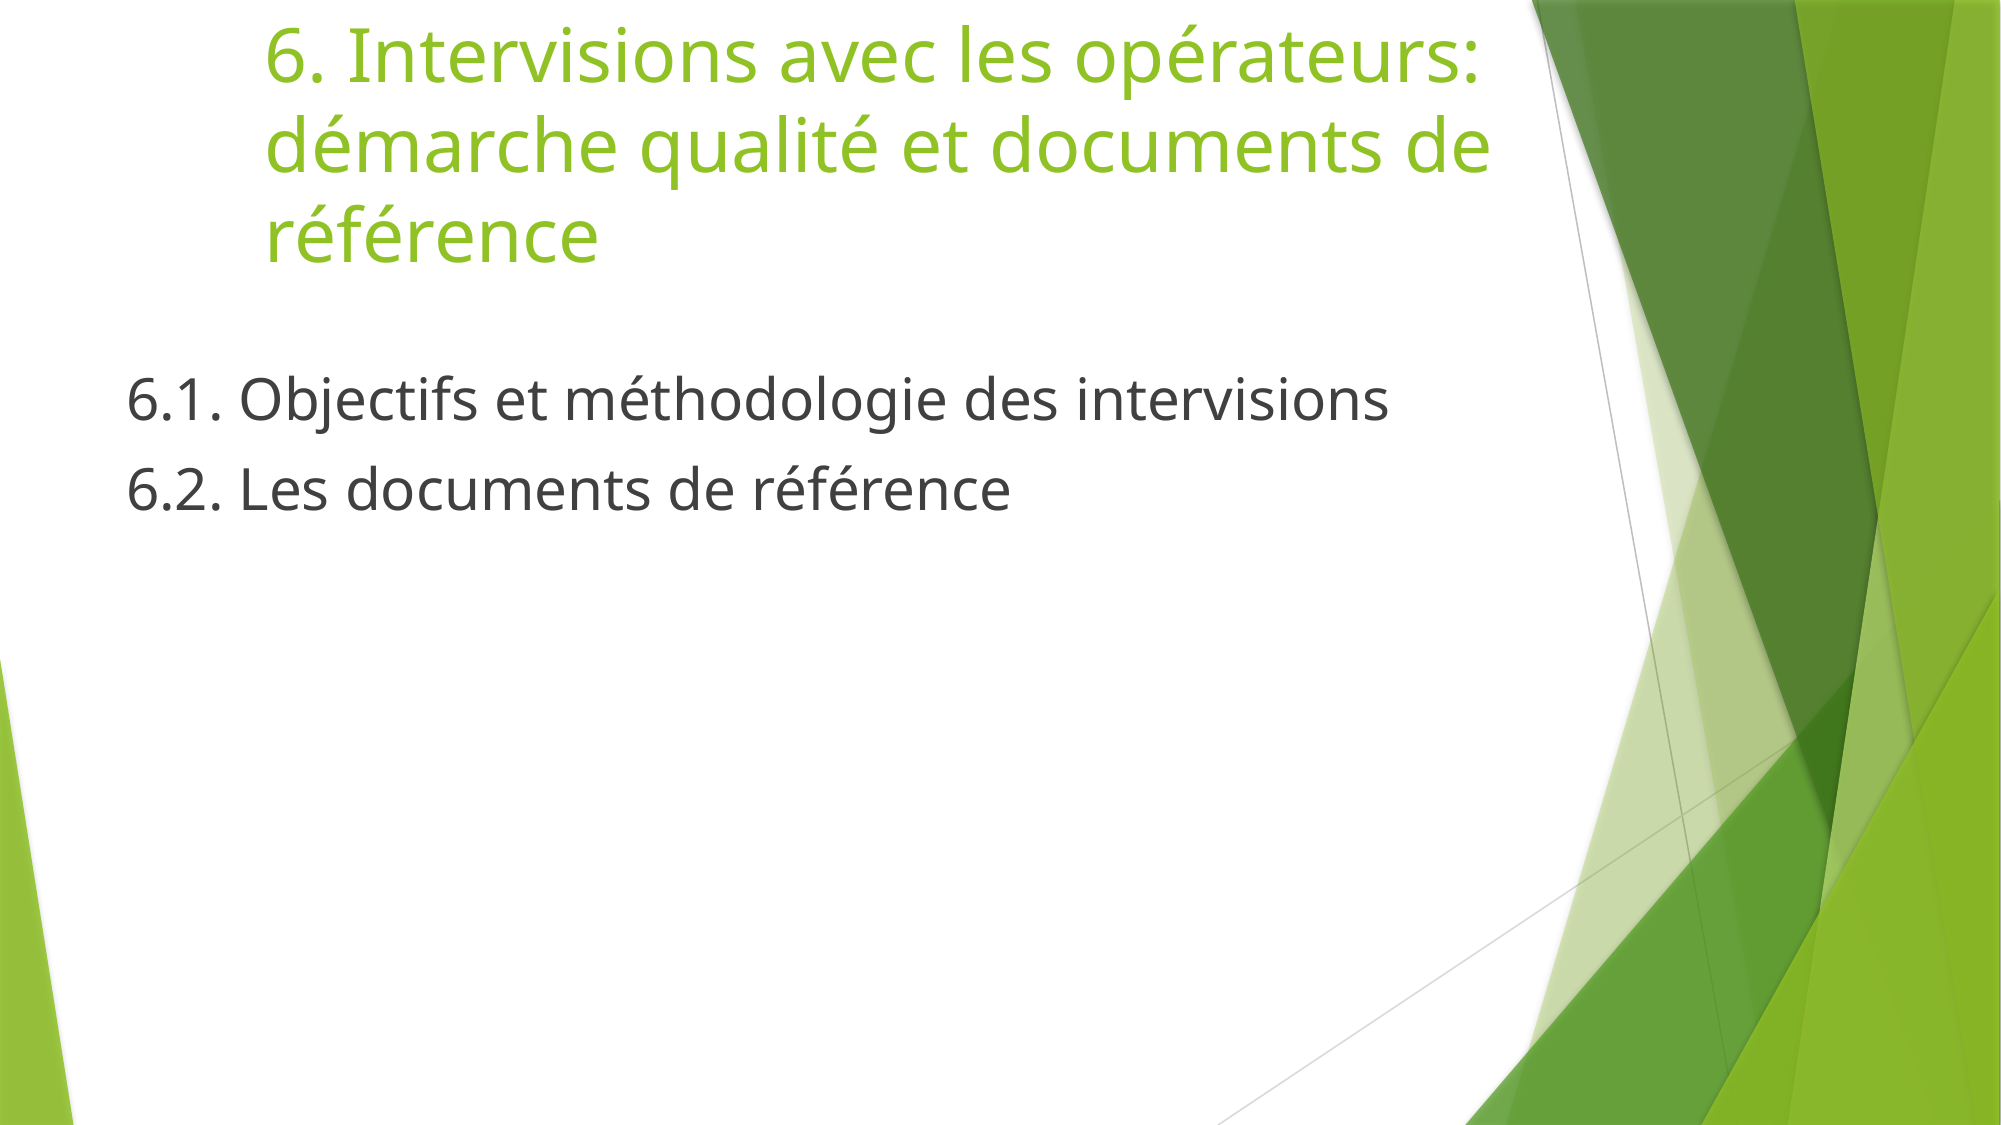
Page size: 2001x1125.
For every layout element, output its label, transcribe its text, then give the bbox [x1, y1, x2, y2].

list 6.1. Objectifs et méthodologie des intervisions 6.2. Les documents de référence [111, 354, 1522, 992]
text_box 6. Intervisions avec les opérateurs: démarche qualité et documents de référence [249, 0, 1856, 188]
